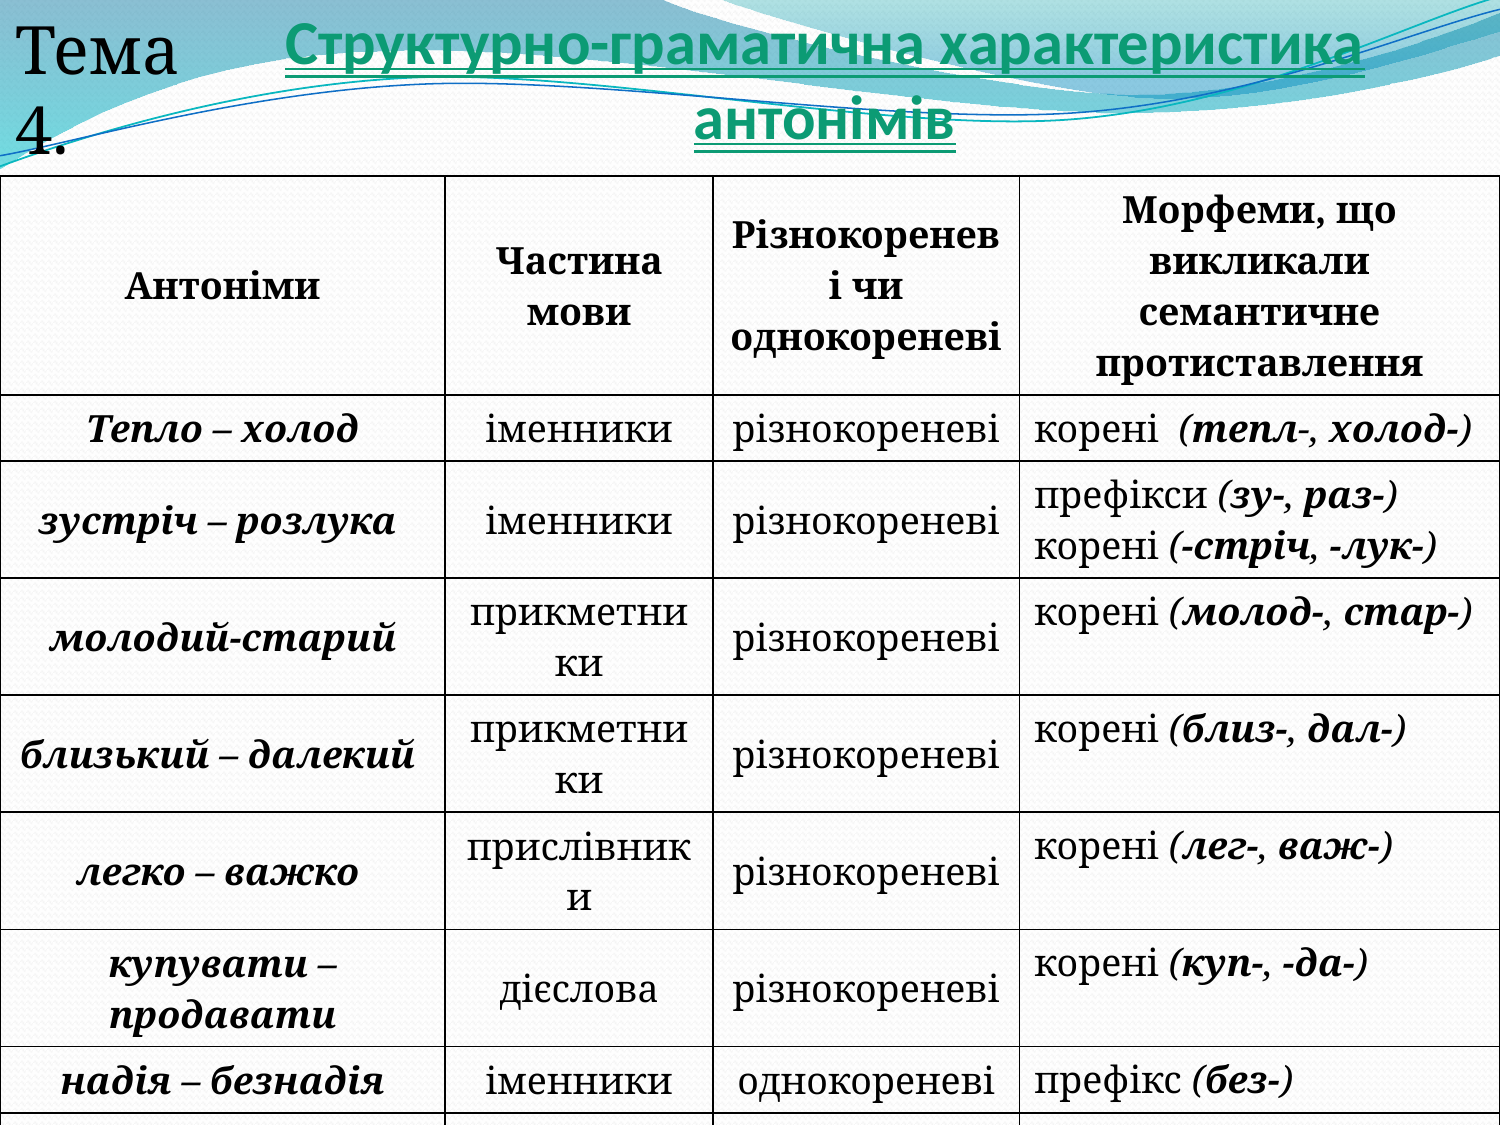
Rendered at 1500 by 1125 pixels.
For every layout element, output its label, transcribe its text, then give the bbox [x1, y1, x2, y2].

table_cell іменники [446, 1047, 712, 1112]
table_cell різнокореневі [714, 813, 1019, 929]
table_cell різнокореневі [714, 930, 1019, 1046]
table_cell легко – важко [1, 813, 444, 929]
table_cell прислівники [446, 813, 712, 929]
table_header Різнокореневі чи однокореневі [714, 177, 1019, 394]
table_cell префікси (зу-, раз-) корені (-стріч, -лук-) [1020, 462, 1499, 577]
table_cell різнокореневі [714, 579, 1019, 694]
table_header Частина мови [446, 177, 712, 394]
table_cell друг – недруг [1, 1114, 444, 1125]
table_cell близький – далекий [1, 696, 444, 811]
table_header Антоніми [1, 177, 444, 394]
text_box Тема 4. [0, 0, 258, 175]
table_cell корені (близ-, дал-) [1020, 696, 1499, 811]
table_cell різнокореневі [714, 462, 1019, 577]
table_cell Тепло – холод [1, 396, 444, 460]
table_cell іменники [446, 1114, 712, 1125]
table_cell іменники [446, 396, 712, 460]
table_cell корені (куп-, -да-) [1020, 930, 1499, 1046]
table_cell іменники [446, 462, 712, 577]
table_cell зустріч – розлука [1, 462, 444, 577]
table_cell різнокореневі [714, 696, 1019, 811]
table_cell однокореневі [714, 1047, 1019, 1112]
table_cell корені (лег-, важ-) [1020, 813, 1499, 929]
table_cell прикметники [446, 696, 712, 811]
table_cell різнокореневі [714, 396, 1019, 460]
table_cell купувати – продавати [1, 930, 444, 1046]
table_cell надія – безнадія [1, 1047, 444, 1112]
table_cell молодий-старий [1, 579, 444, 694]
table_cell дієслова [446, 930, 712, 1046]
table_cell однокореневі [714, 1114, 1019, 1125]
table_cell корені (молод-, стар-) [1020, 579, 1499, 694]
table_cell префікс (без-) [1020, 1047, 1499, 1112]
table_cell префікс (не-) [1020, 1114, 1499, 1125]
table_cell корені (тепл-, холод-) [1020, 396, 1499, 460]
title Структурно-граматична характеристика антонімів [150, 35, 1500, 153]
table_header Морфеми, що викликали семантичне протиставлення [1020, 177, 1499, 394]
table_cell прикметники [446, 579, 712, 694]
